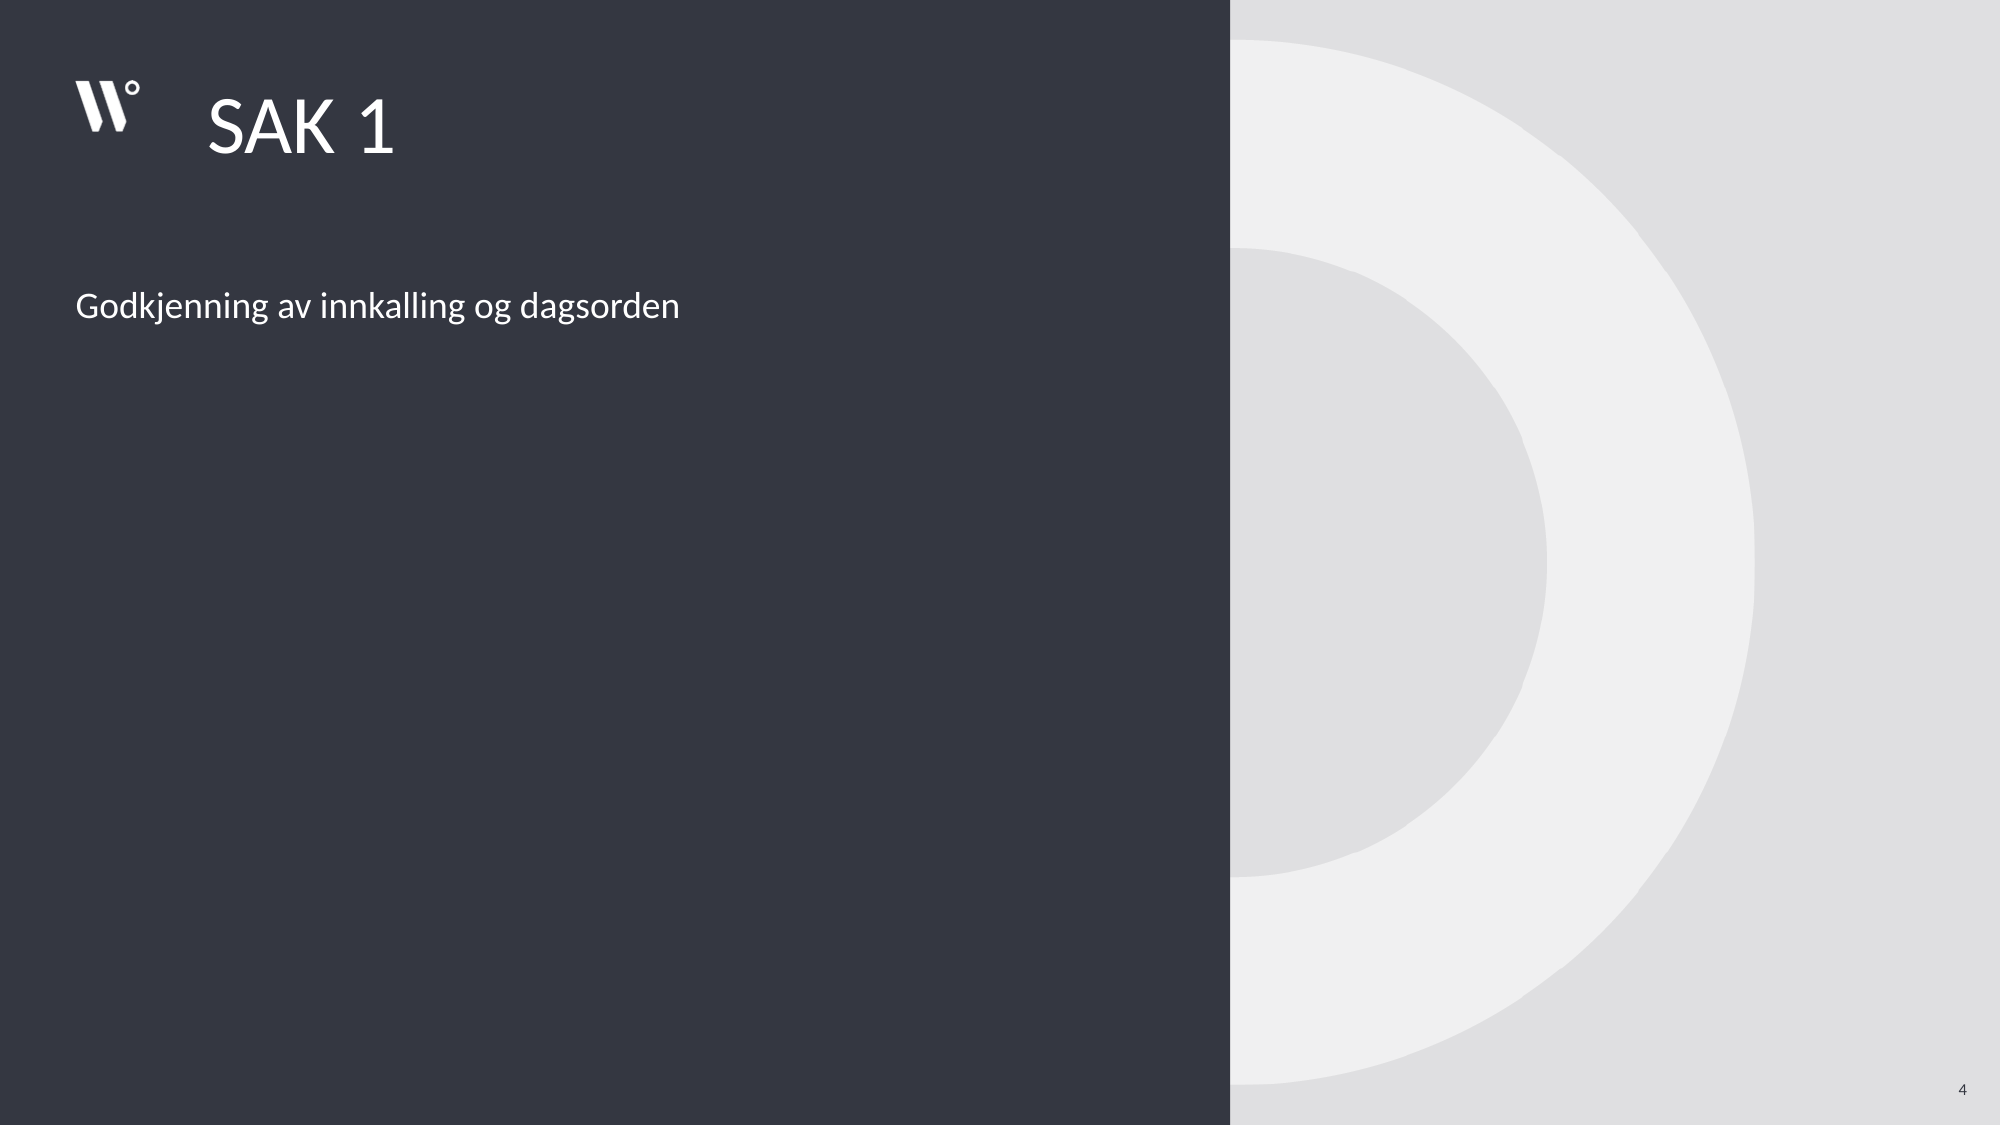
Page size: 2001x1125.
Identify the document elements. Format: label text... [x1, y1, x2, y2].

picture [75, 80, 140, 132]
title SAK 1 [207, 81, 1042, 253]
list Godkjenning av innkalling og dagsorden [75, 281, 1209, 1044]
